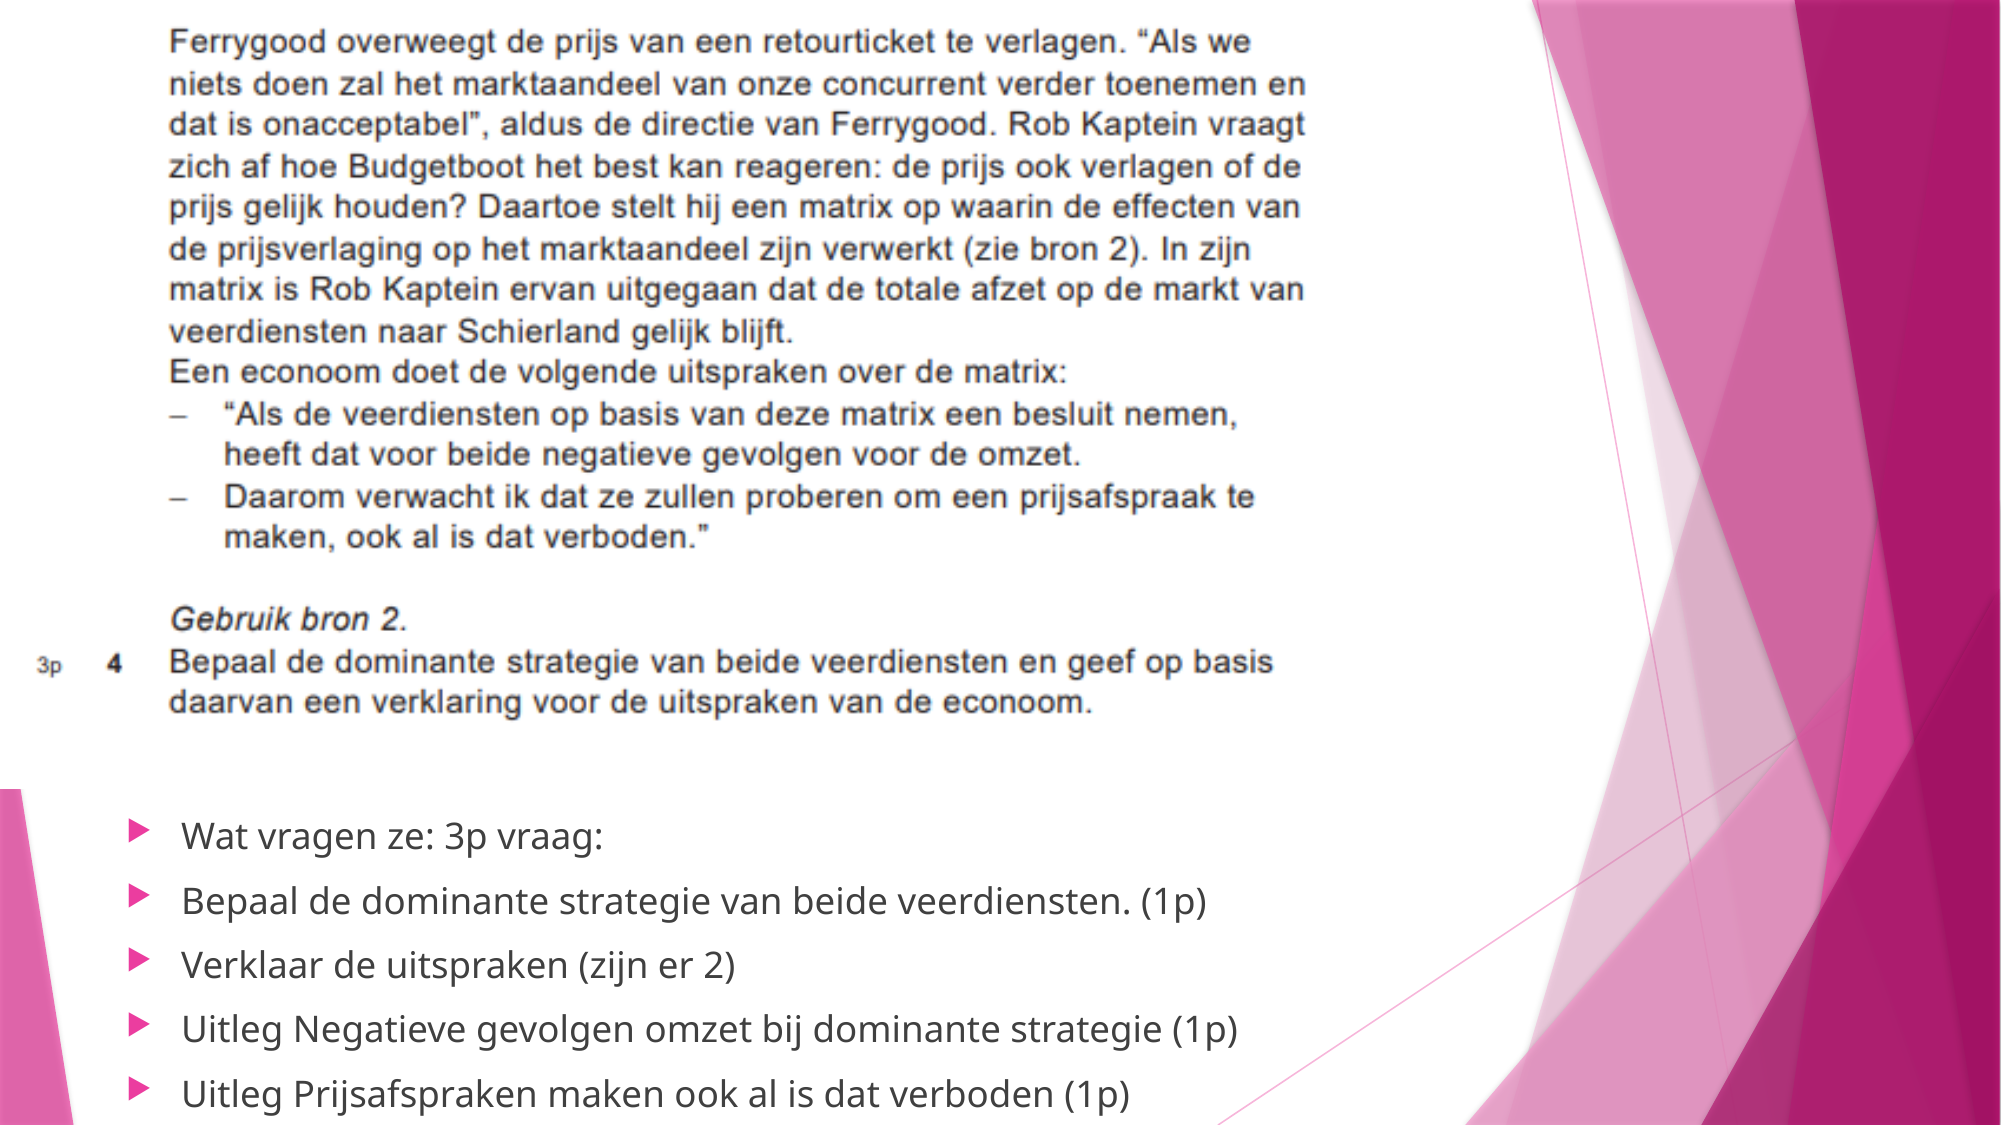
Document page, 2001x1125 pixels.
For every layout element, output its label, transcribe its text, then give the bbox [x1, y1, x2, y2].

list Wat vragen ze: 3p vraag: Bepaal de dominante strategie van beide veerdiensten. (1p) Verklaar de uitspraken (zijn er 2) Uitleg Negatieve gevolgen omzet bij dominante strategie (1p) Uitleg Prijsafspraken maken ook al is dat verboden (1p) [111, 354, 1522, 1125]
picture [0, 0, 1414, 790]
